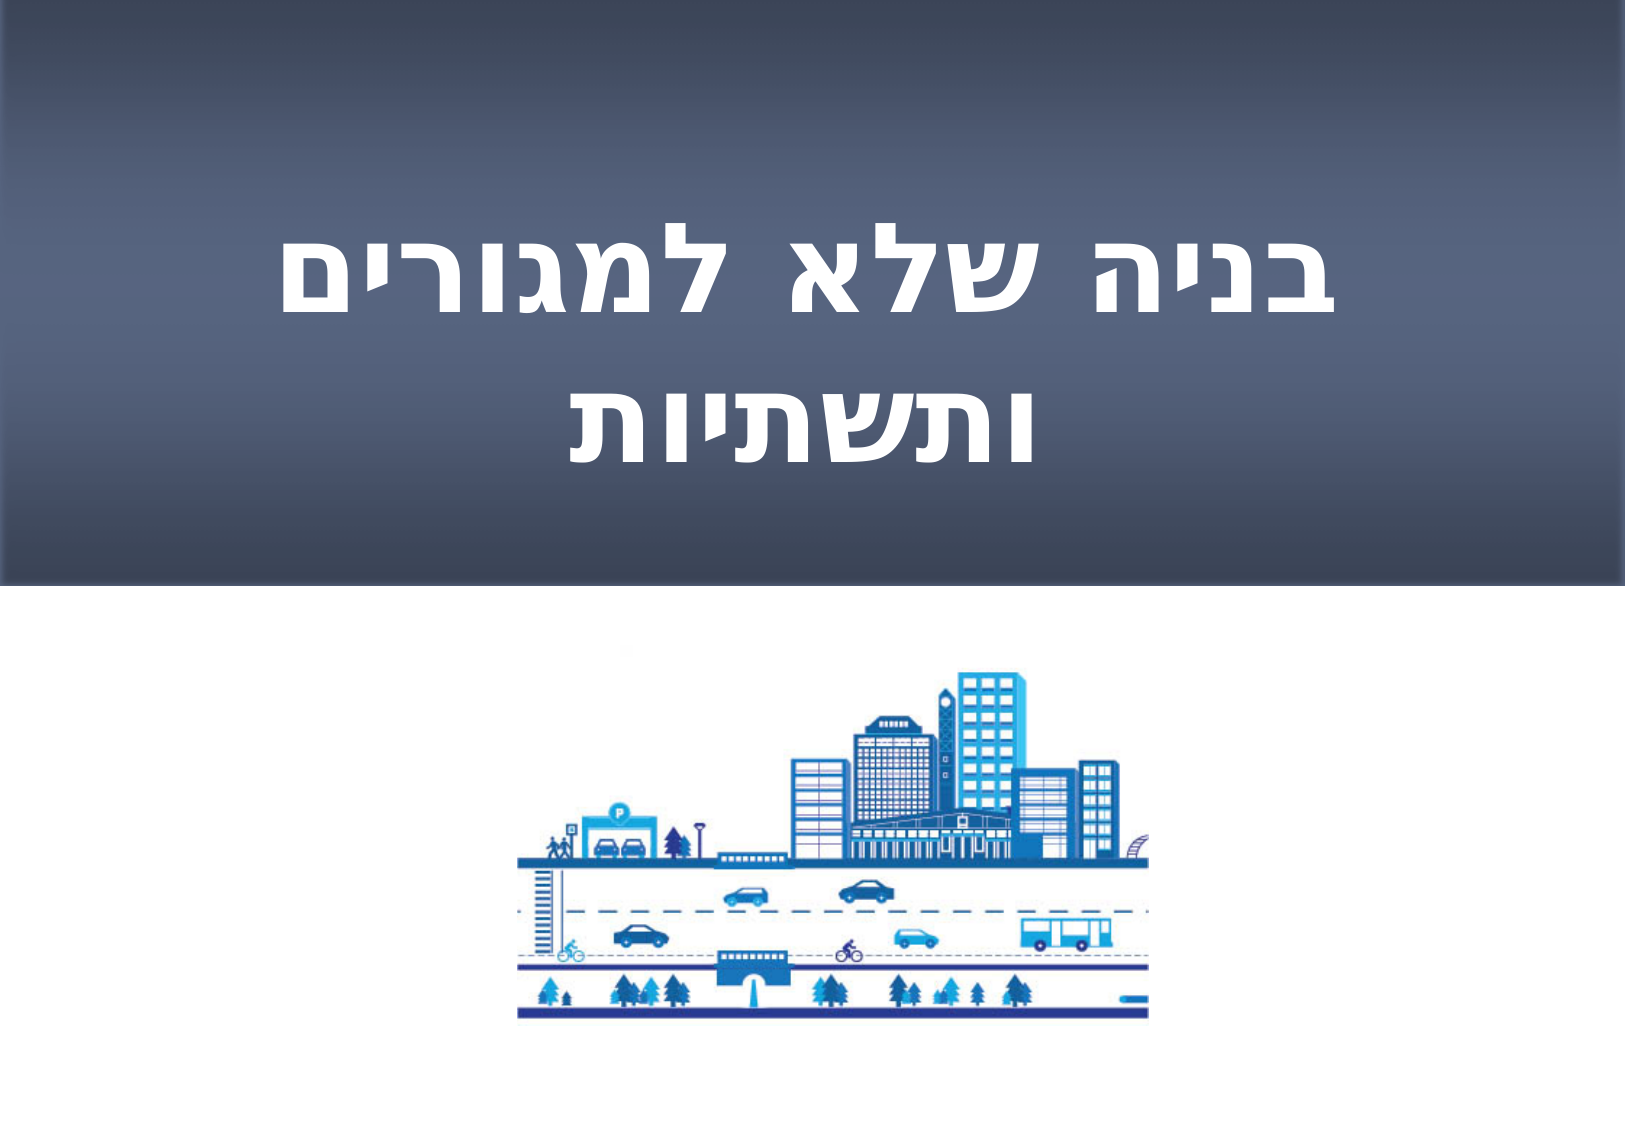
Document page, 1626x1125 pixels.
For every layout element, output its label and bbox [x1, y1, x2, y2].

picture [516, 644, 1149, 1027]
picture [0, 0, 1625, 586]
